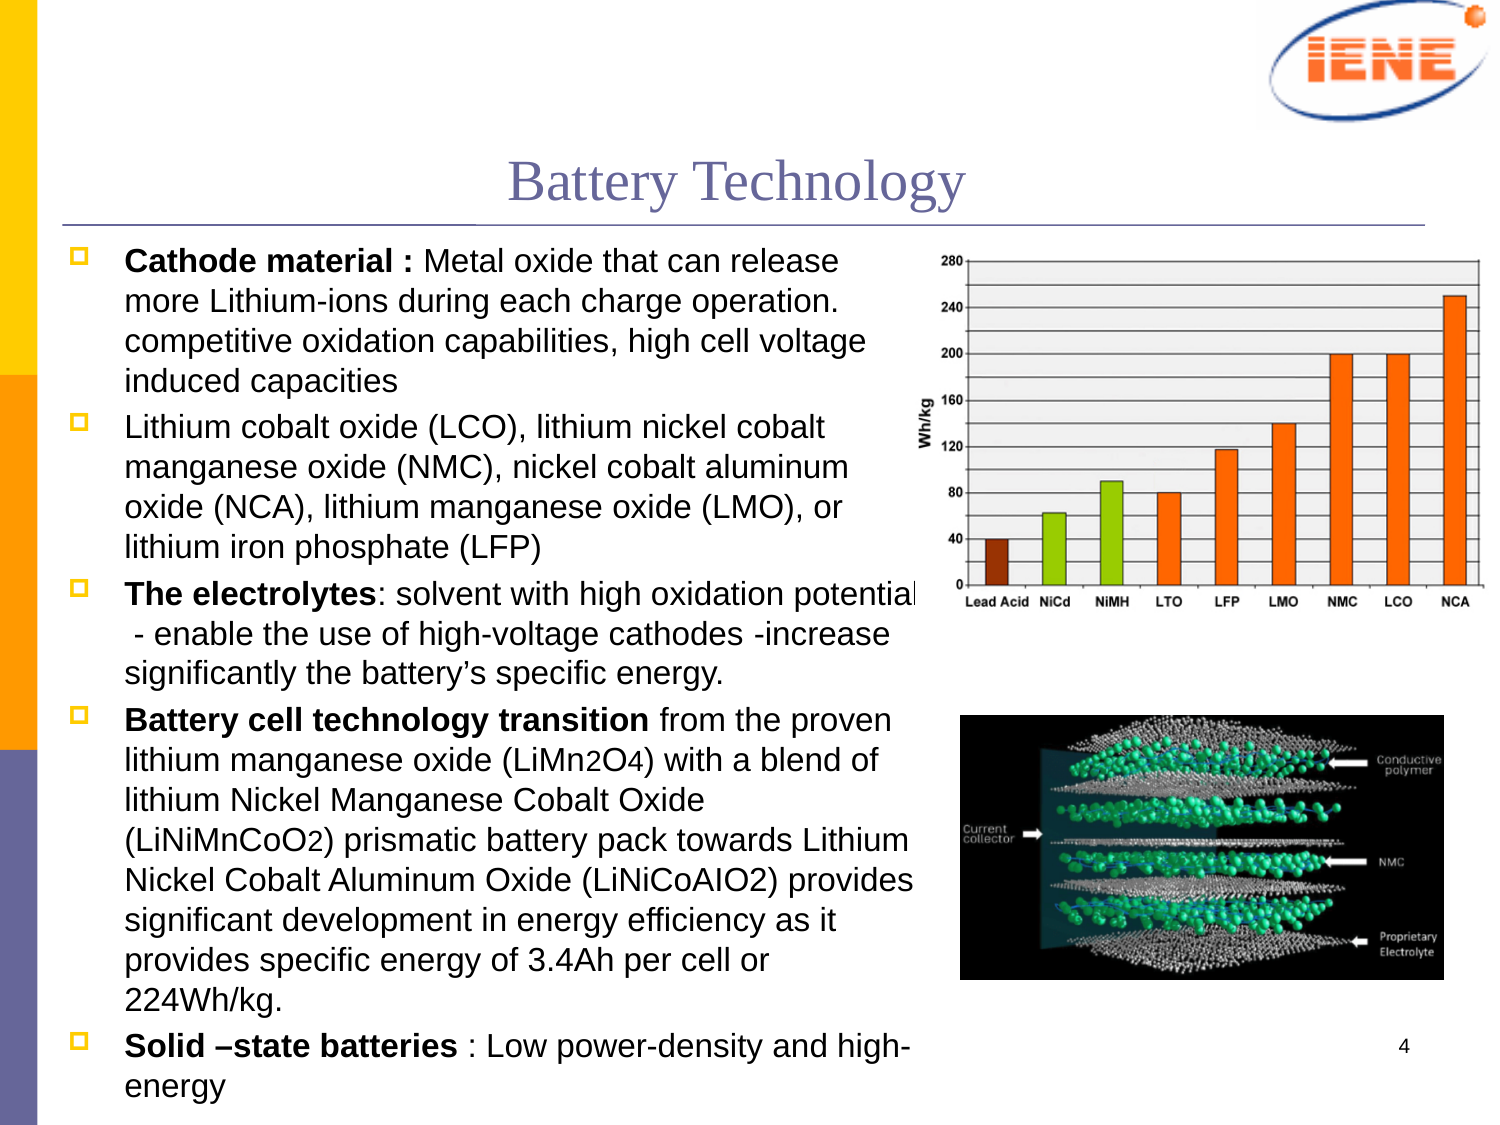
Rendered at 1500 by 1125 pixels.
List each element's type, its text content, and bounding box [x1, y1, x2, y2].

slide_number 4 [1074, 1024, 1426, 1101]
picture [1256, 0, 1500, 131]
list Cathode material : Metal oxide that can release more Lithium-ions during each charge operation. competitive oxidation capabilities, high cell voltage induced capacities Lithium cobalt oxide (LCO), lithium nickel cobalt manganese oxide (NMC), nickel cobalt aluminum oxide (NCA), lithium manganese oxide (LMO), or lithium iron phosphate (LFP) The electrolytes: solvent with high oxidation potential - enable the use of high-voltage cathodes -increase significantly the battery’s specific energy. Battery cell technology transition from the proven lithium manganese oxide (LiMn2O4) with a blend of lithium Nickel Manganese Cobalt Oxide (LiNiMnCoO2) prismatic battery pack towards Lithium Nickel Cobalt Aluminum Oxide (LiNiCoAIO2) provides significant development in energy efficiency as it provides specific energy of 3.4Ah per cell or 224Wh/kg. Solid –state batteries : Low power-density and high-energy [53, 231, 939, 1047]
picture [915, 243, 1500, 622]
picture [959, 715, 1444, 980]
title Battery Technology [62, 96, 1413, 220]
